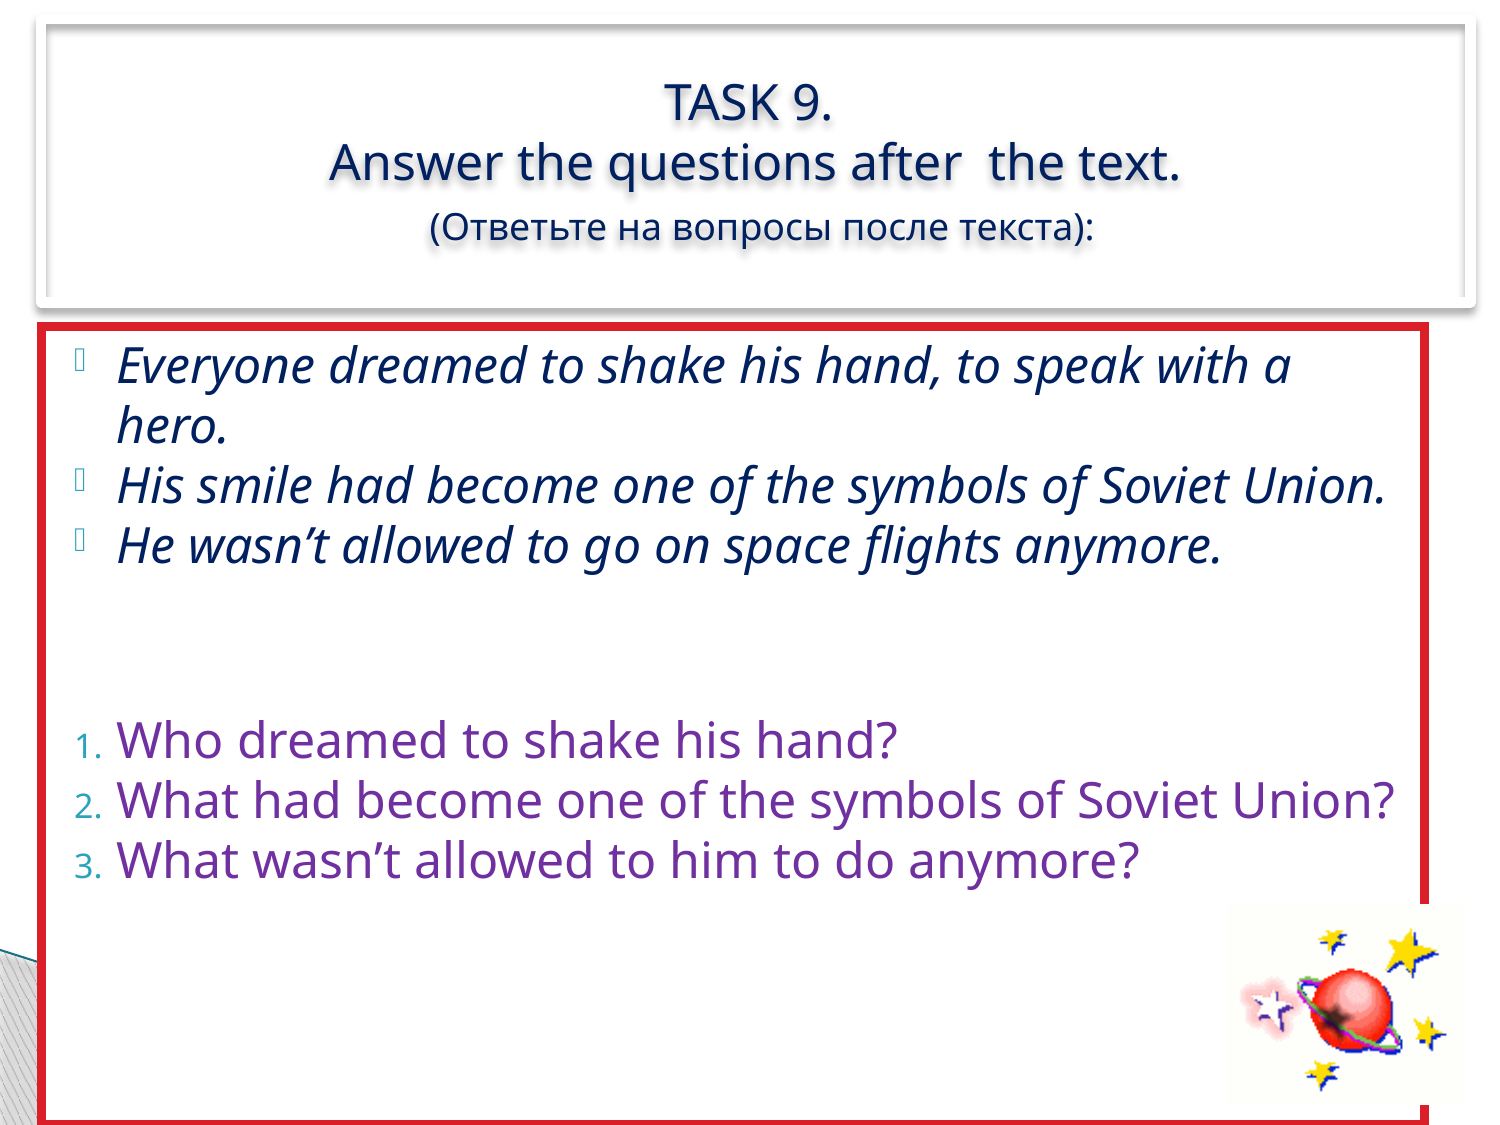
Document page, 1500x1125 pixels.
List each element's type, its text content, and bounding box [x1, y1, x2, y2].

list Everyone dreamed to shake his hand, to speak with a hero. His smile had become one of the symbols of Soviet Union. He wasn’t allowed to go on space flights anymore. Who dreamed to shake his hand? What had become one of the symbols of Soviet Union? What wasn’t allowed to him to do anymore? [37, 322, 1429, 1125]
title TASK 9. Answer the questions after the text. (Ответьте на вопросы после текста): [36, 14, 1476, 308]
picture [1227, 904, 1464, 1105]
